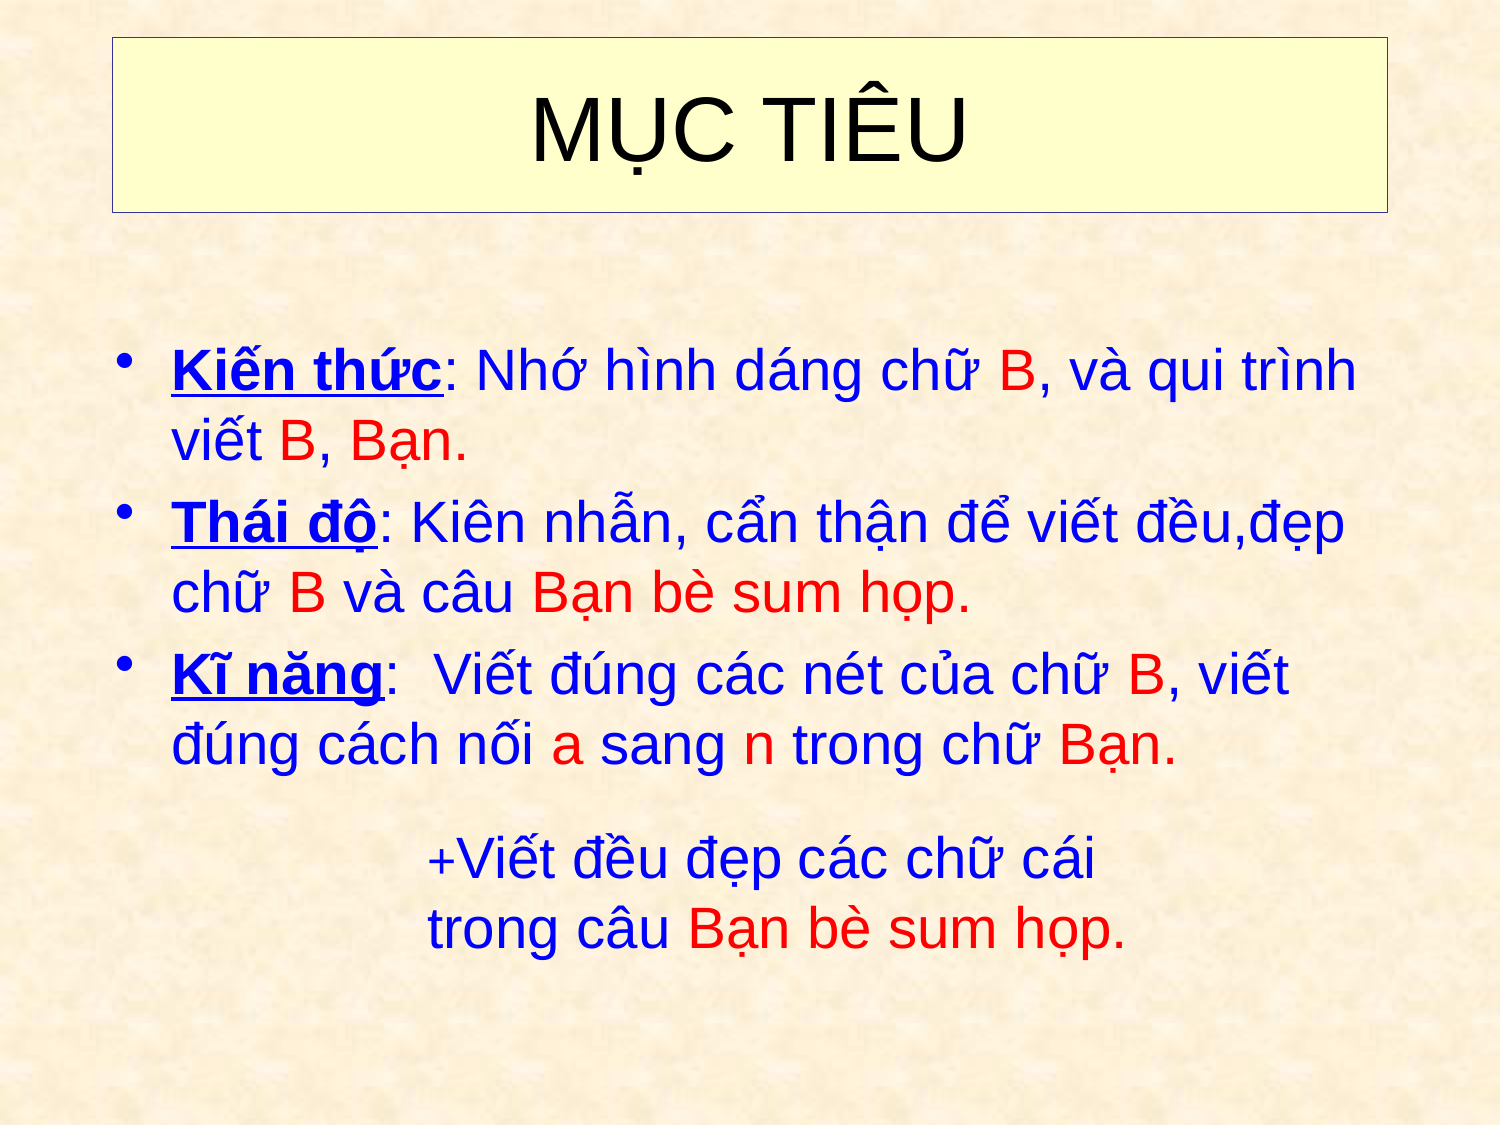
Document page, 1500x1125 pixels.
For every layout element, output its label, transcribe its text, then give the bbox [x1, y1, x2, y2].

list Kiến thức: Nhớ hình dáng chữ B, và qui trình viết B, Bạn. Thái độ: Kiên nhẫn, cẩn thận để viết đều,đẹp chữ B và câu Bạn bè sum họp. Kĩ năng: Viết đúng các nét của chữ B, viết đúng cách nối a sang n trong chữ Bạn. [99, 324, 1376, 1076]
text_box +Viết đều đẹp các chữ cái trong câu Bạn bè sum họp. [412, 812, 1238, 968]
picture [0, 0, 1500, 1125]
title MỤC TIÊU [112, 37, 1388, 213]
